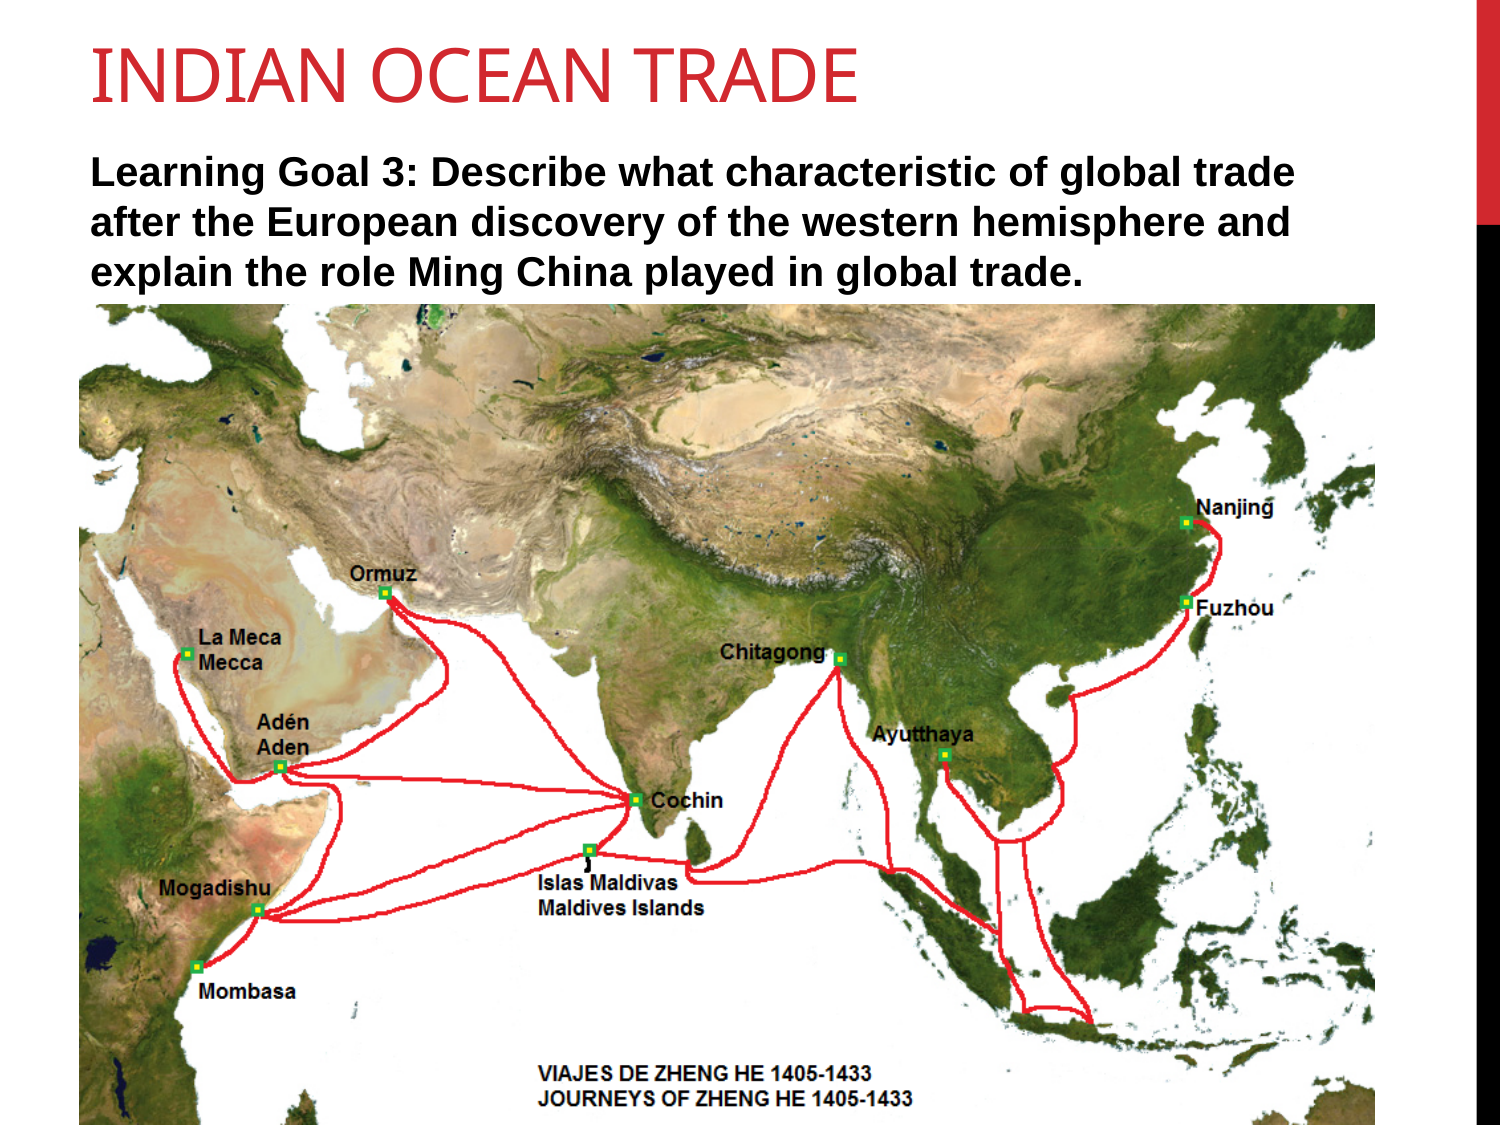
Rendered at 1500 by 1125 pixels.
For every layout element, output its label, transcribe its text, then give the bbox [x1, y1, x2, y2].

list Learning Goal 3: Describe what characteristic of global trade after the European discovery of the western hemisphere and explain the role Ming China played in global trade. [75, 137, 1325, 905]
picture [78, 303, 1376, 1125]
title Indian Ocean Trade [75, 0, 1025, 125]
